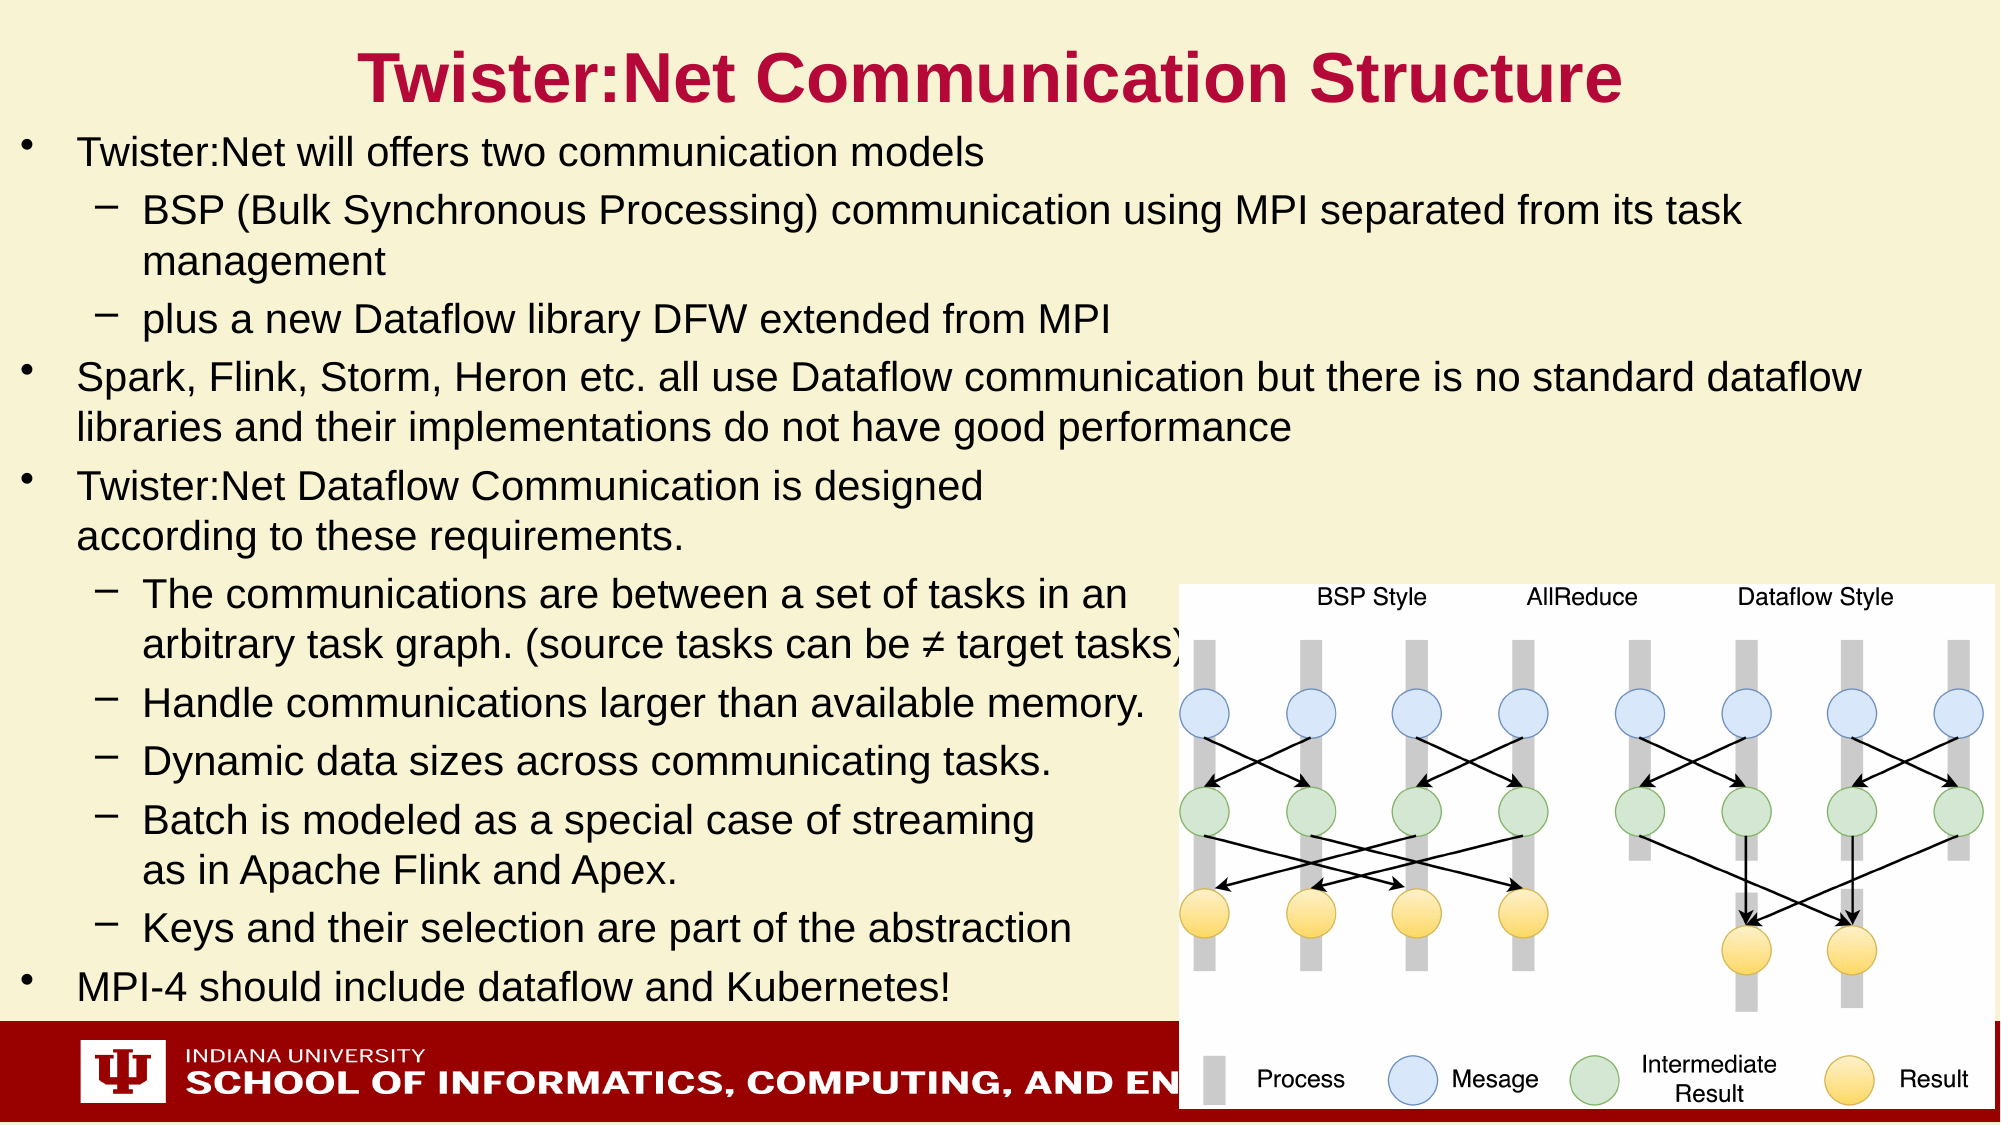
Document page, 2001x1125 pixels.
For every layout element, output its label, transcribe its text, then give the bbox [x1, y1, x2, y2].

title Twister:Net Communication Structure [128, 3, 1854, 117]
picture [0, 584, 2001, 1122]
list Twister:Net will offers two communication models BSP (Bulk Synchronous Processing) communication using MPI separated from its task management plus a new Dataflow library DFW extended from MPI Spark, Flink, Storm, Heron etc. all use Dataflow communication but there is no standard dataflow libraries and their implementations do not have good performance Twister:Net Dataflow Communication is designed according to these requirements. The communications are between a set of tasks in an arbitrary task graph. (source tasks can be ≠ target tasks) Handle communications larger than available memory. Dynamic data sizes across communicating tasks. Batch is modeled as a special case of streaming as in Apache Flink and Apex. Keys and their selection are part of the abstraction MPI-4 should include dataflow and Kubernetes! [5, 117, 1985, 1115]
